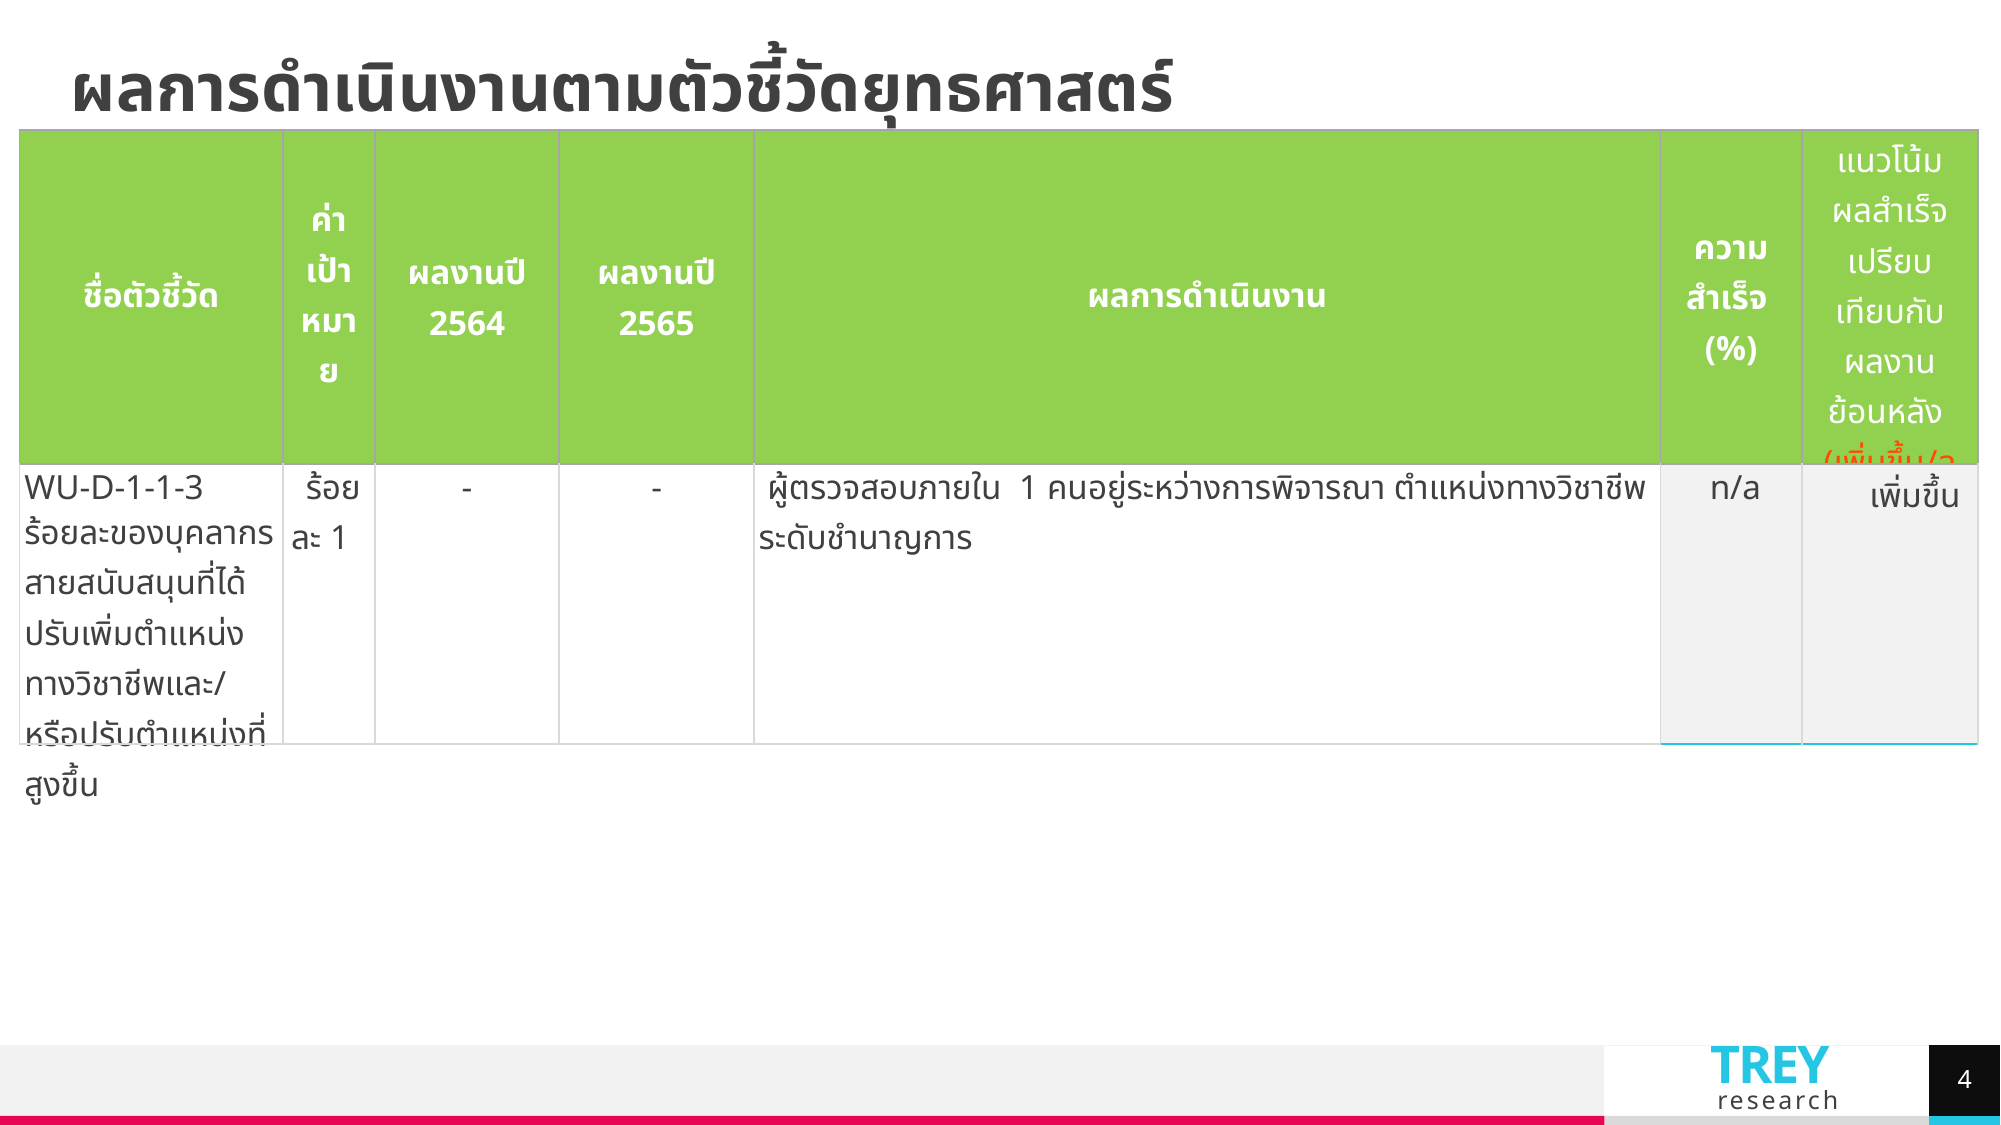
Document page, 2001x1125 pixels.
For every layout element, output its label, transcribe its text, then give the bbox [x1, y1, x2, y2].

table_cell - [560, 465, 753, 743]
table_cell ร้อยละ 1 [284, 465, 374, 743]
table_header ความ สำเร็จ (%) [1661, 131, 1801, 463]
table_header ค่าเป้าหมาย [284, 131, 374, 463]
table_header ผลงานปี 2564 [376, 131, 558, 463]
table_cell ผู้ตรวจสอบภายใน 1 คนอยู่ระหว่างการพิจารณา ตำแหน่งทางวิชาชีพ ระดับชำนาญการ [755, 465, 1660, 743]
table_cell - [376, 465, 558, 743]
table_cell WU-D-1-1-3 ร้อยละของบุคลากรสายสนับสนุนที่ได้ปรับเพิ่มตำแหน่งทางวิชาชีพและ/หรือปรับตำแหน่งที่สูงขึ้น [20, 465, 282, 743]
slide_number 4 [1929, 1045, 2000, 1116]
table_cell เพิ่มขึ้น [1803, 465, 1977, 743]
table_header ผลงานปี 2565 [560, 131, 753, 463]
table_header แนวโน้มผลสำเร็จเปรียบเทียบกับผลงานย้อนหลัง (เพิ่มขึ้น/ลดลง) [1803, 131, 1977, 463]
title ผลการดำเนินงานตามตัวชี้วัดยุทธศาสตร์ [70, 54, 1930, 125]
table_header ผลการดำเนินงาน [755, 131, 1660, 463]
table_header ชื่อตัวชี้วัด [20, 131, 282, 463]
table_cell n/a [1661, 465, 1801, 743]
